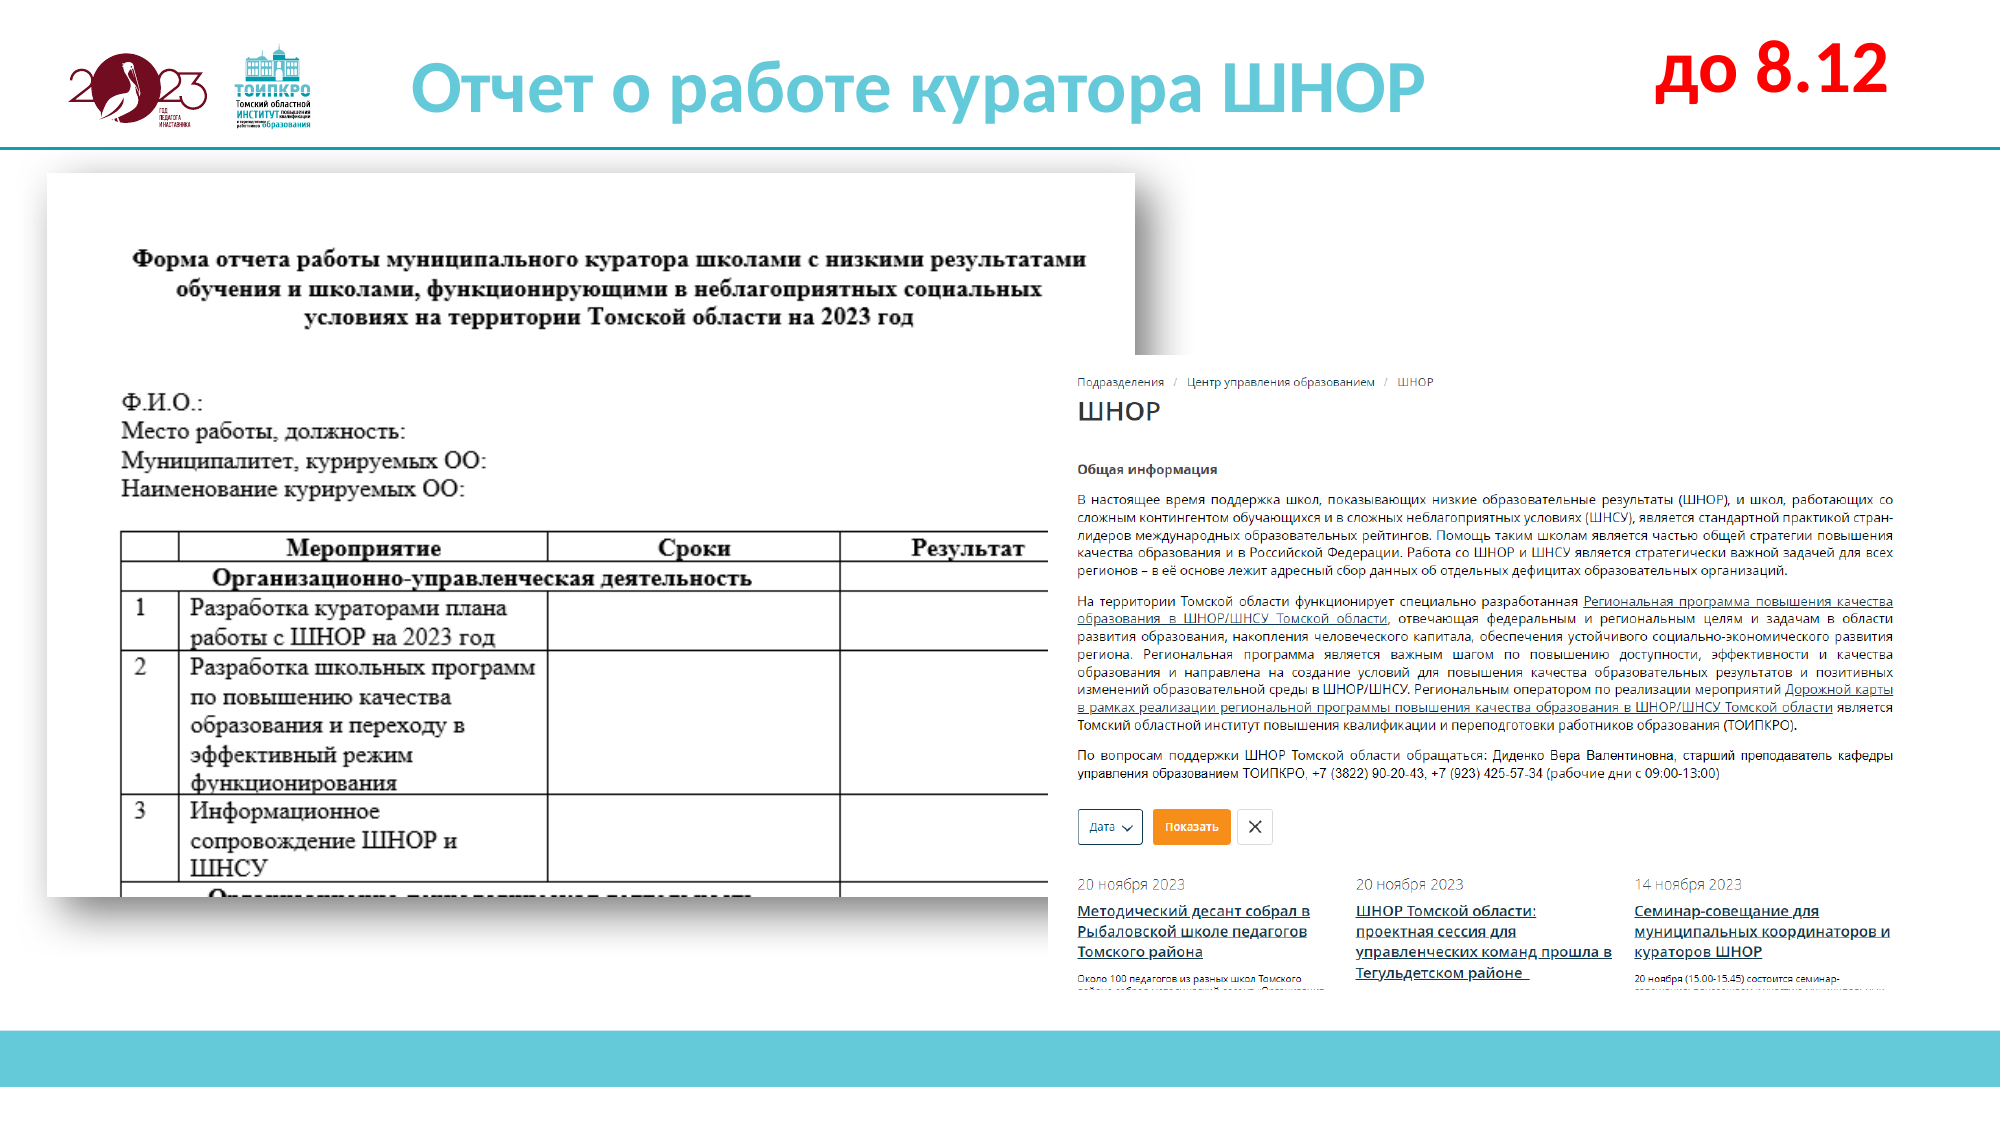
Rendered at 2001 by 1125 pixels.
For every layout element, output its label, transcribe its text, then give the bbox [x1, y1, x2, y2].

picture [47, 173, 1911, 990]
text_box Отчет о работе куратора ШНОР [410, 37, 1589, 128]
text_box до 8.12 [1655, 17, 1954, 108]
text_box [234, 43, 311, 130]
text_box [68, 53, 207, 128]
text_box [0, 1030, 2000, 1087]
